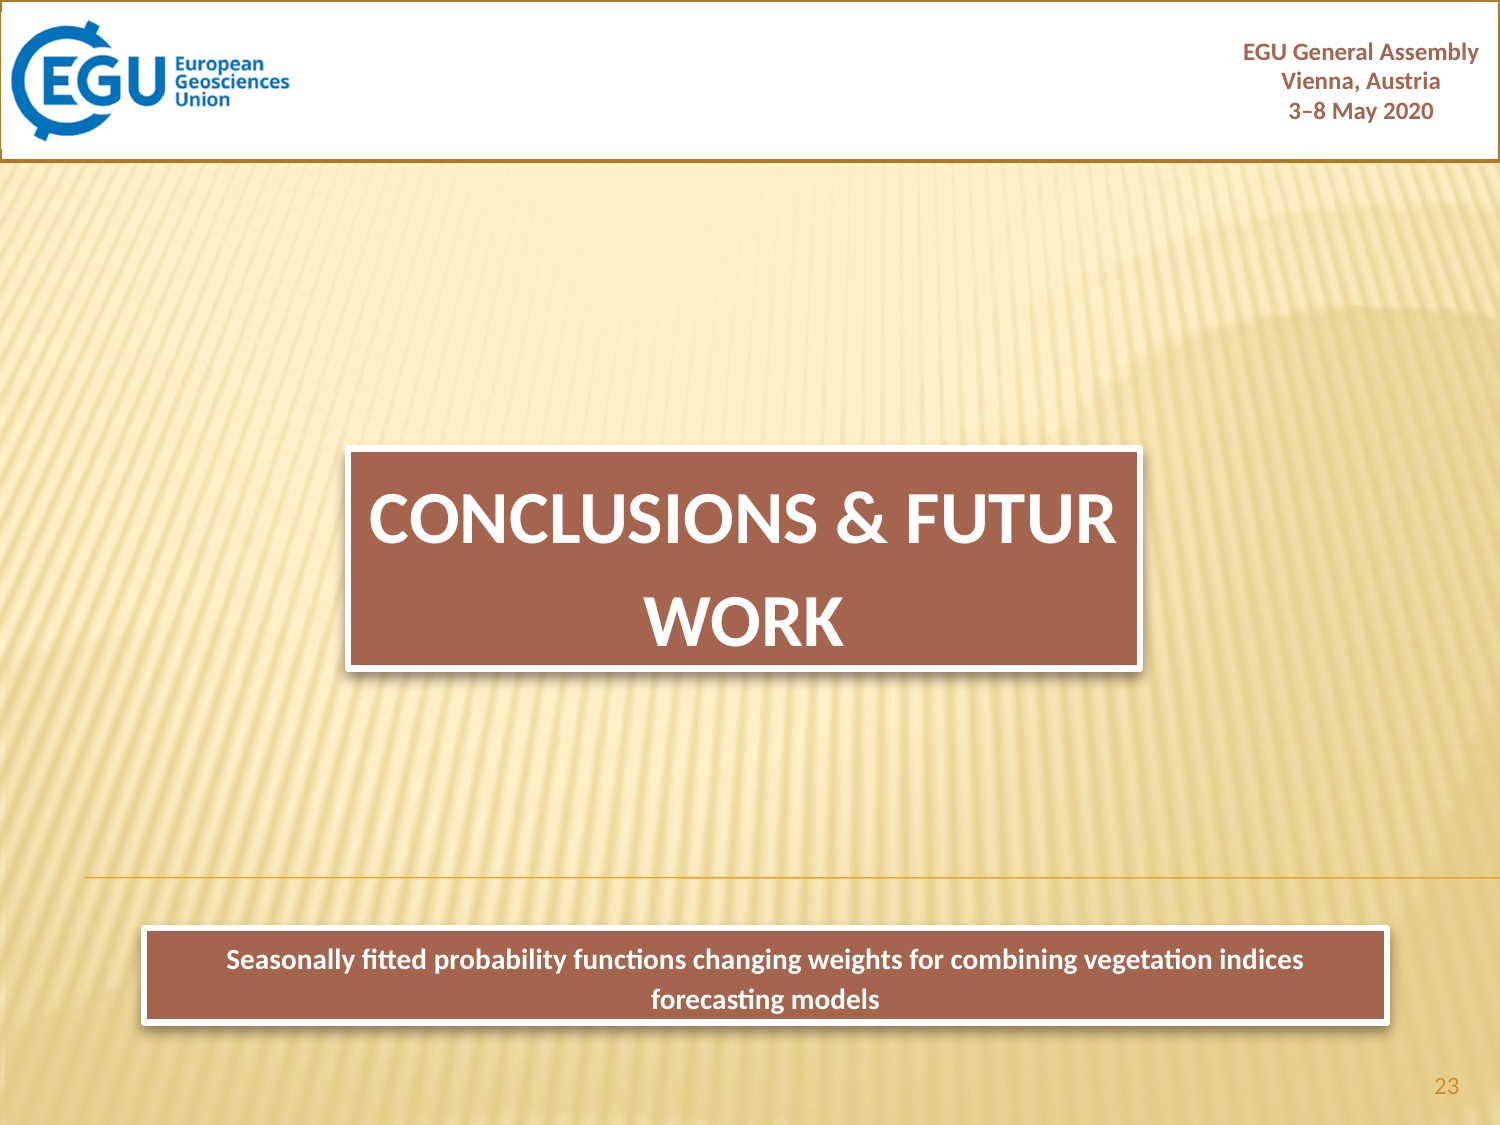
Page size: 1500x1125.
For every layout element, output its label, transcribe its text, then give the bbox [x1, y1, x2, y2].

text_box EGU General Assembly Vienna, Austria 3–8 May 2020 [1229, 28, 1493, 132]
text_box Seasonally fitted probability functions changing weights for combining vegetation indices forecasting models [141, 925, 1390, 1026]
text_box CONCLUSIONS & FUTUR WORK [345, 445, 1143, 672]
picture [1, 12, 299, 150]
slide_number 23 [1350, 1061, 1475, 1103]
text_box [0, 0, 1500, 163]
